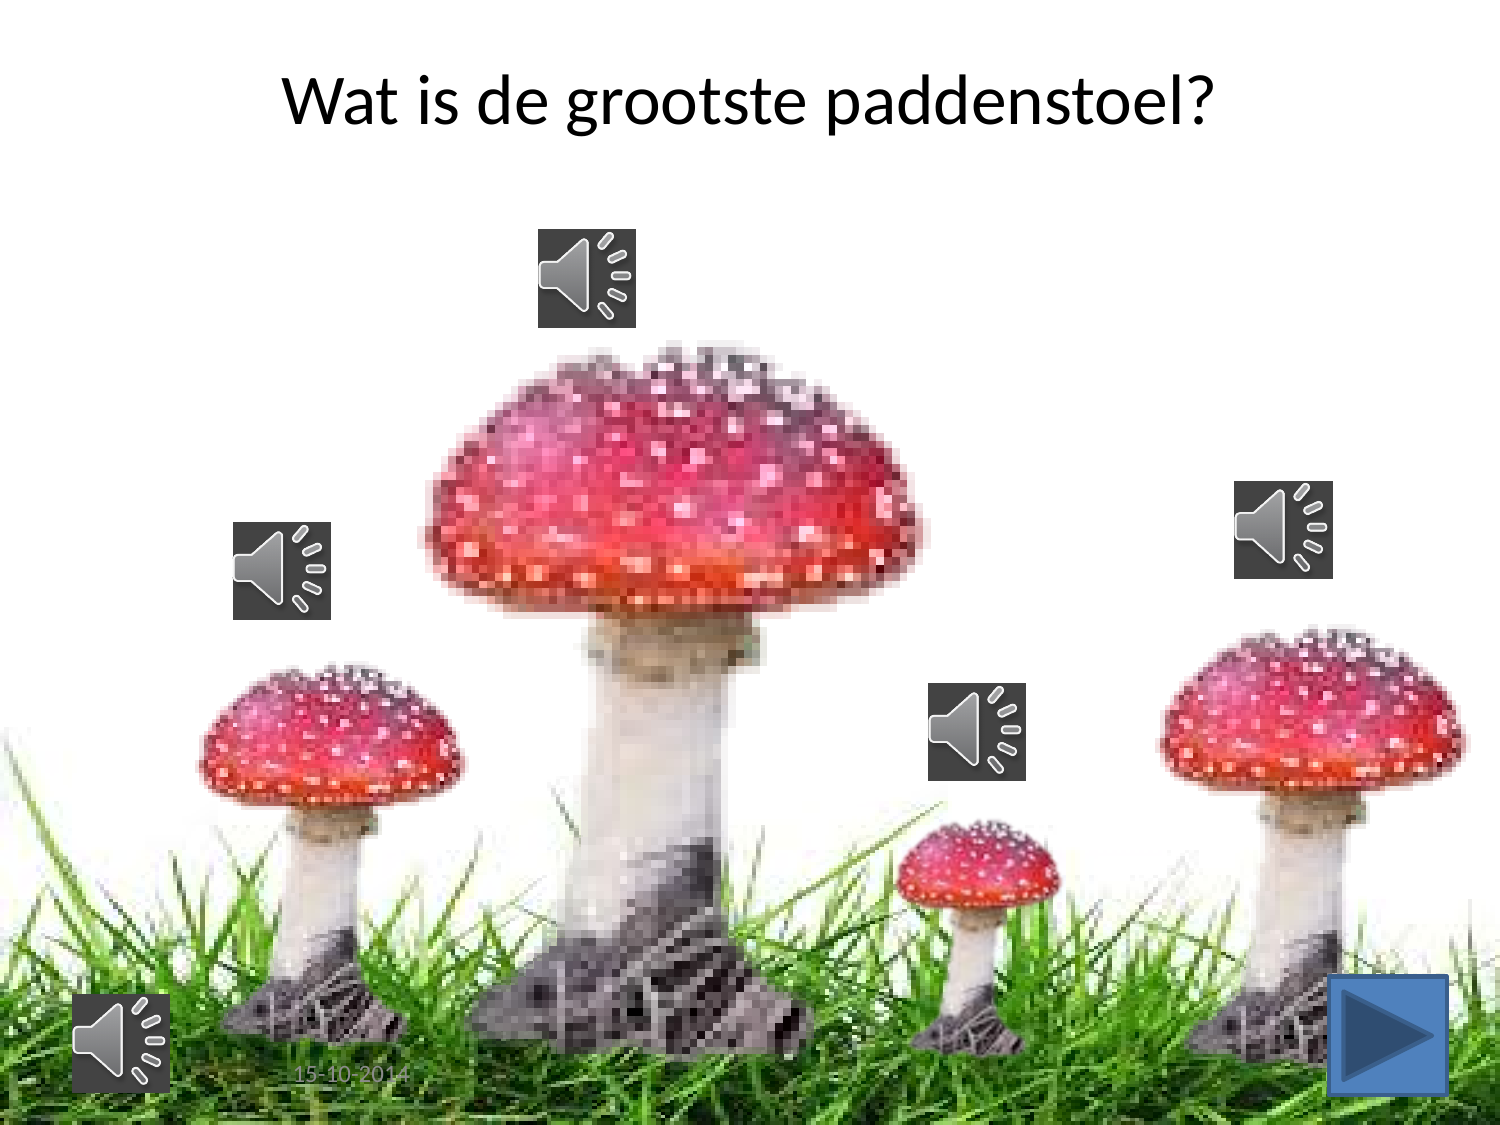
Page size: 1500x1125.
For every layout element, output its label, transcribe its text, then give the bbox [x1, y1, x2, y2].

picture [0, 228, 1500, 1125]
picture [1233, 479, 1334, 581]
picture [231, 521, 333, 622]
title Wat is de grootste paddenstoel? [75, 45, 1425, 233]
